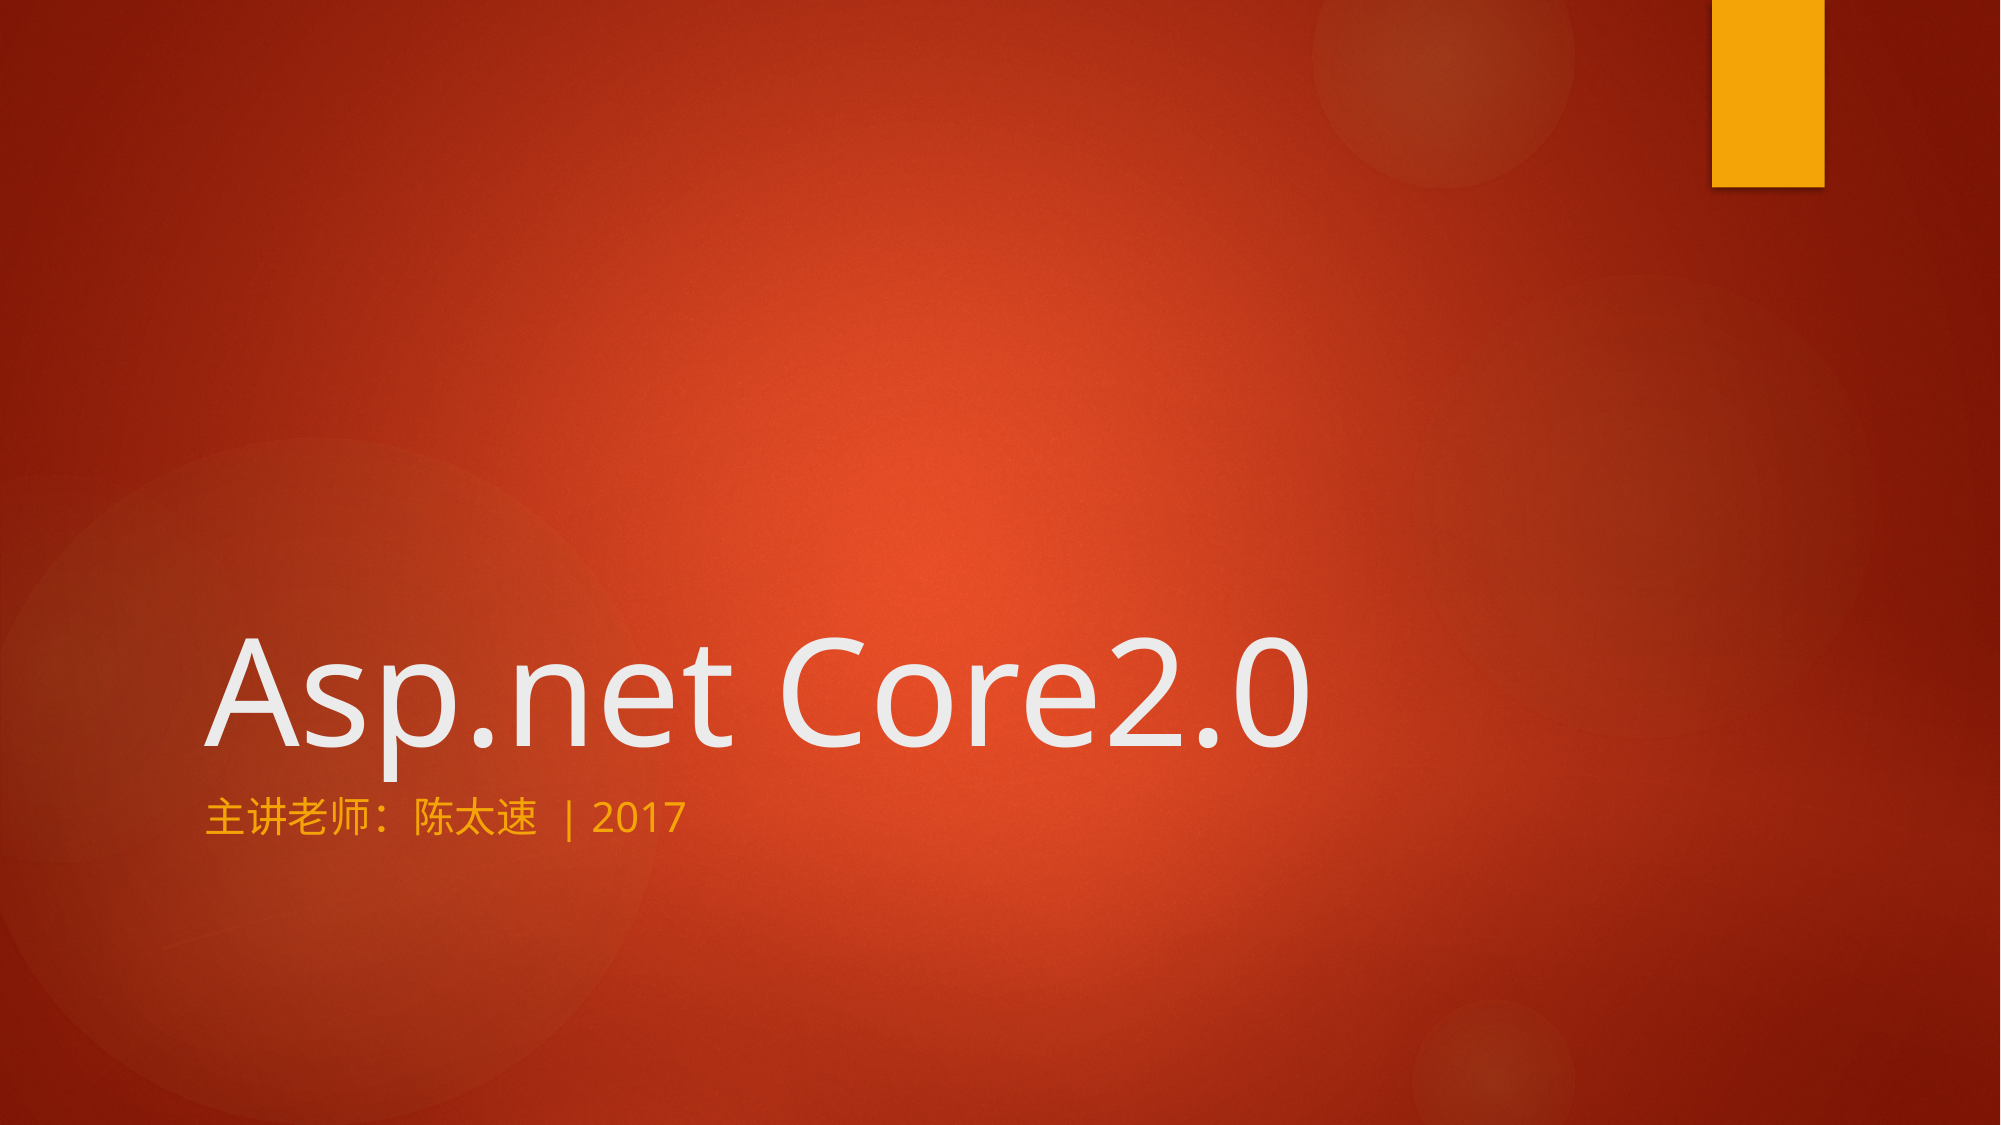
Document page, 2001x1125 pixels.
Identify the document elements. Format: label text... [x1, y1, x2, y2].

subtitle 主讲老师：陈太速 | 2017 [189, 783, 1638, 925]
title Asp.net Core2.0 [189, 237, 1638, 783]
